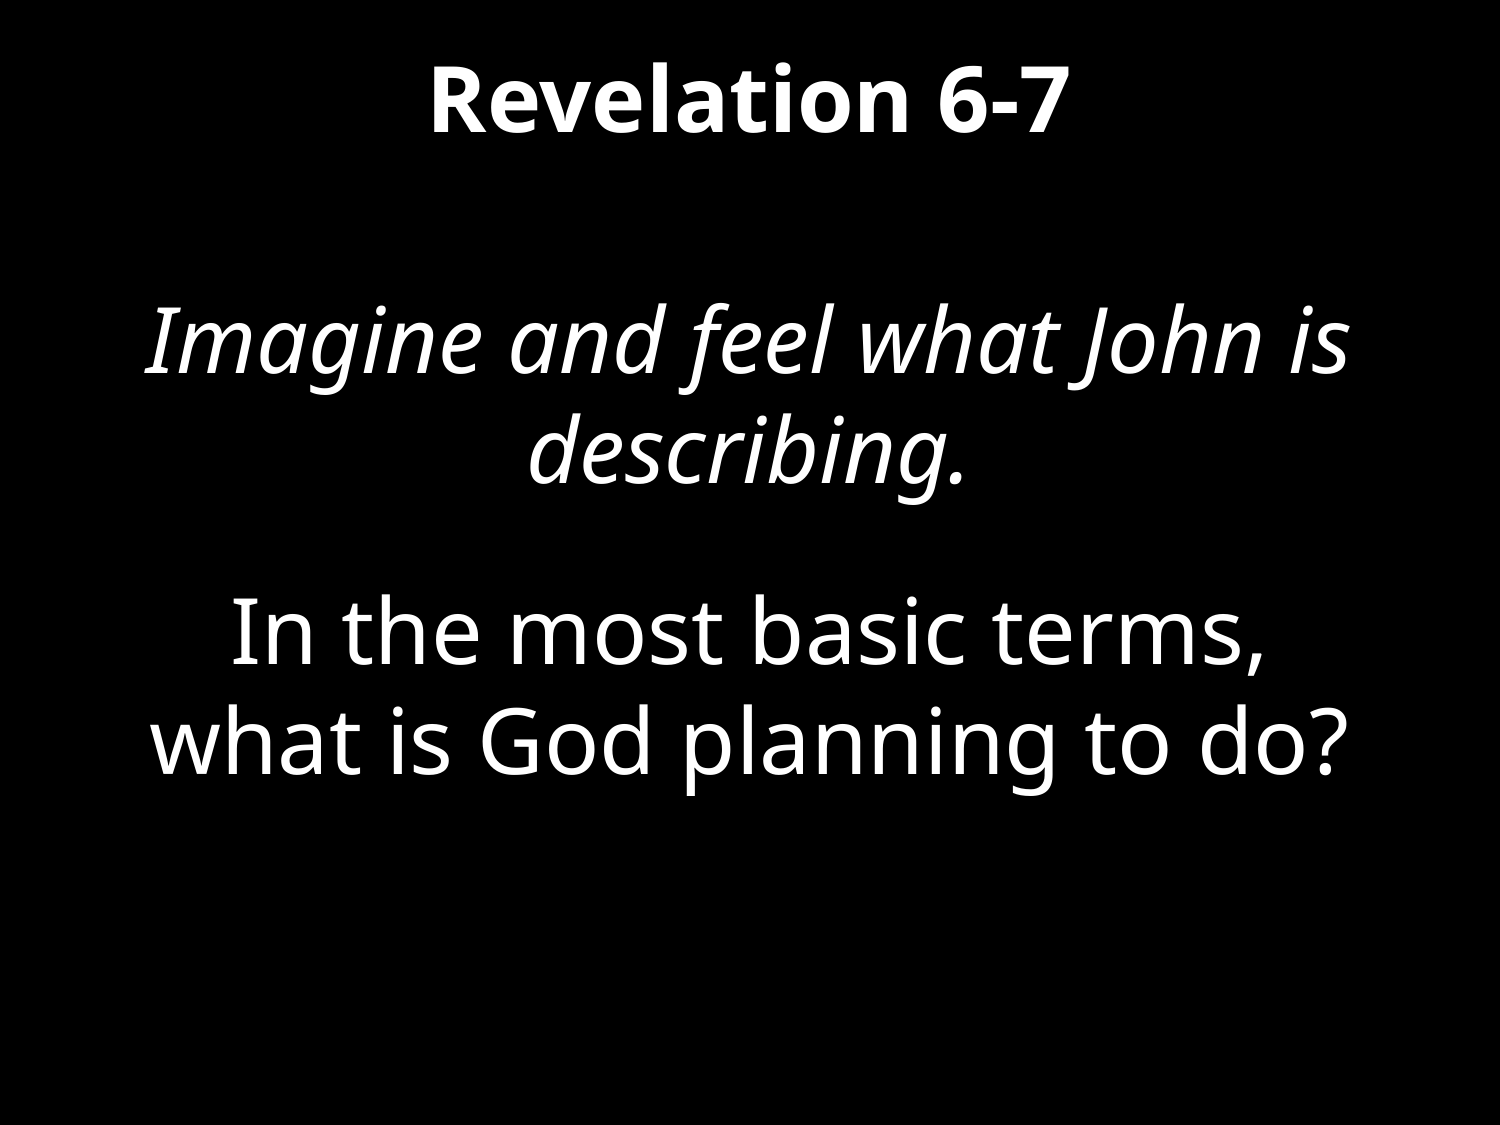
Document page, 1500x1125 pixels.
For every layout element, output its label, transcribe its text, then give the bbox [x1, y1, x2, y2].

list Imagine and feel what John is describing. In the most basic terms, what is God planning to do? [103, 273, 1397, 1042]
title Revelation 6-7 [103, 36, 1397, 170]
